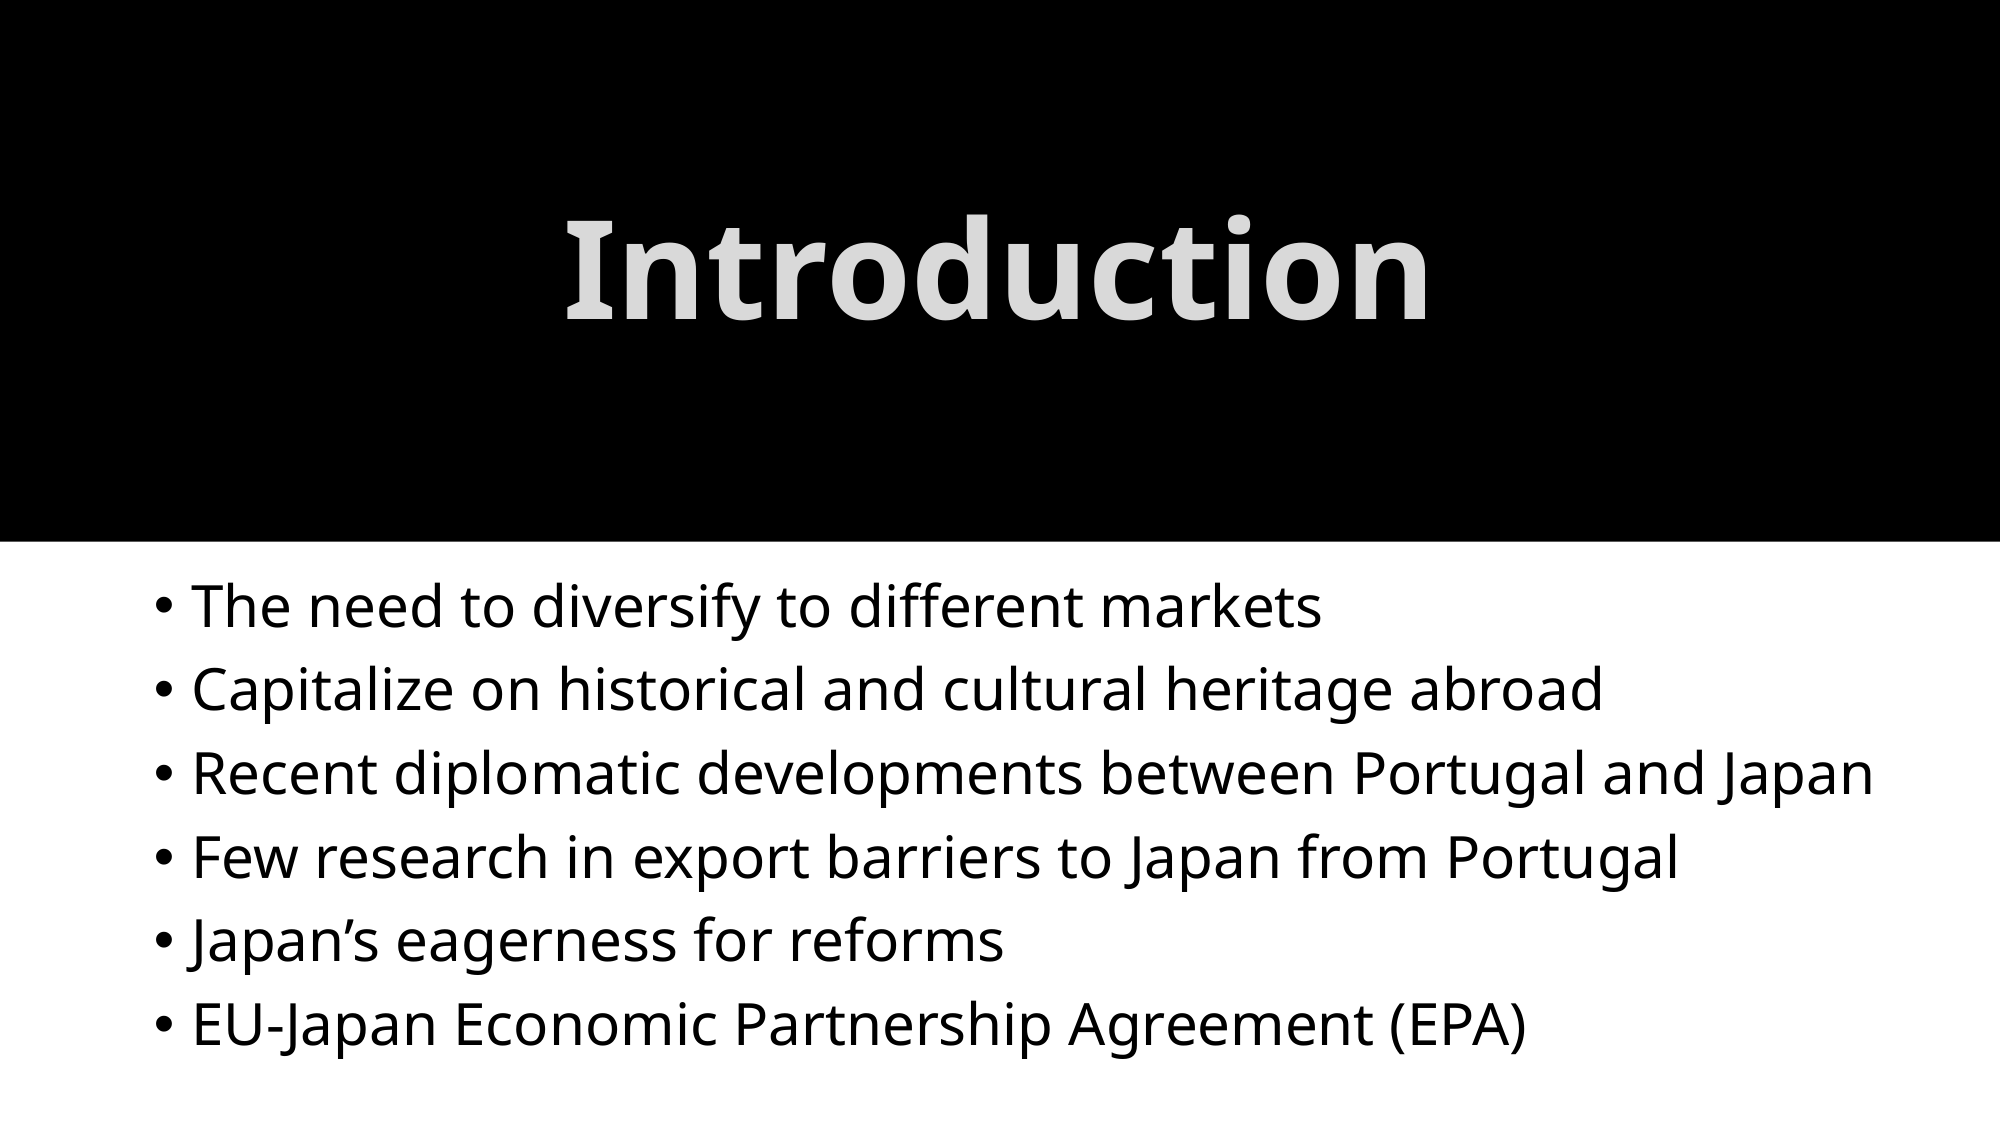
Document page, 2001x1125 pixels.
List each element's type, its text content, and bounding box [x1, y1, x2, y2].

title Introduction [0, 0, 2000, 542]
list The need to diversify to different markets Capitalize on historical and cultural heritage abroad Recent diplomatic developments between Portugal and Japan Few research in export barriers to Japan from Portugal Japan’s eagerness for reforms EU-Japan Economic Partnership Agreement (EPA) [139, 569, 1906, 1125]
